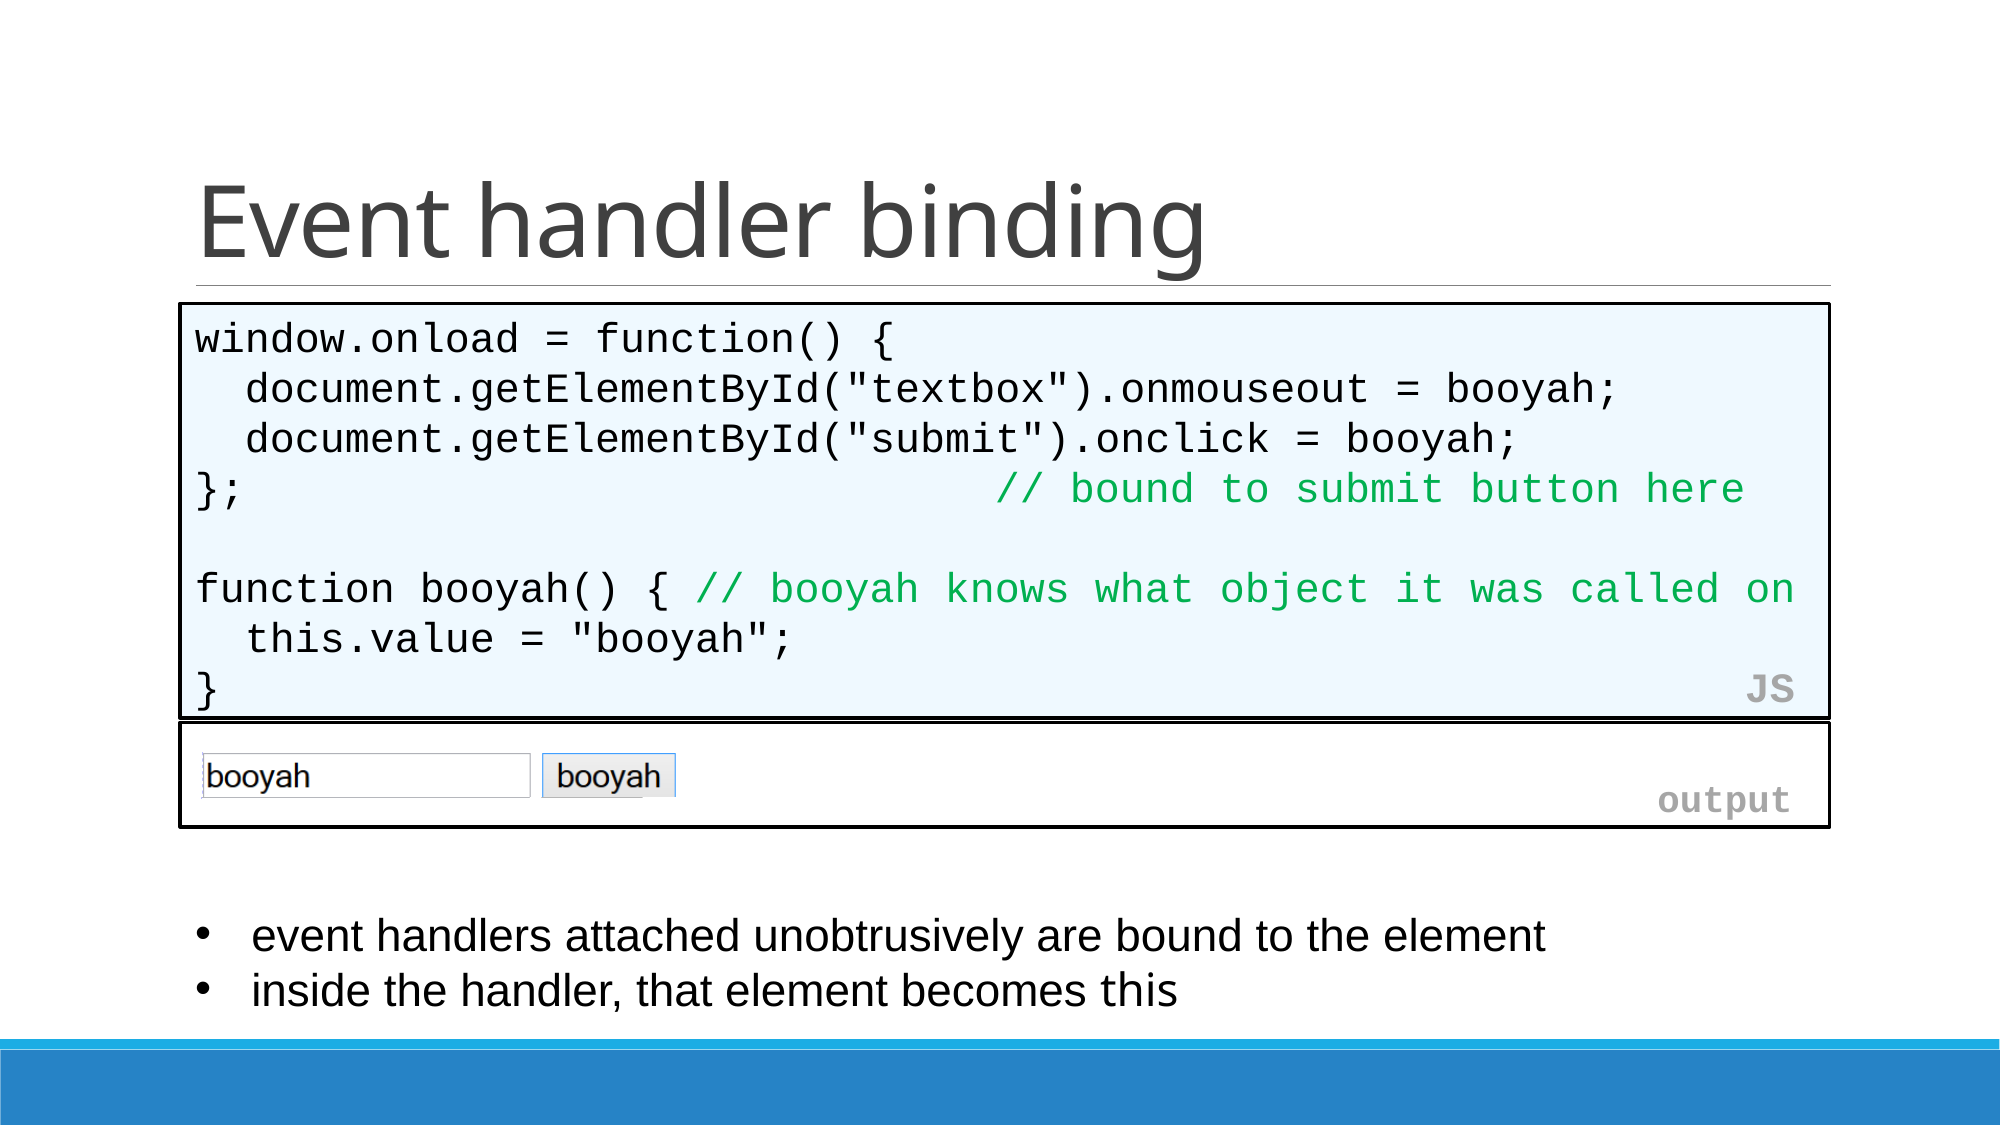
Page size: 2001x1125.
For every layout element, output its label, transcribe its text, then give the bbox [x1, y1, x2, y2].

text_box window.onload = function() { document.getElementById("textbox").onmouseout = booyah; document.getElementById("submit").onclick = booyah; }; // bound to submit button here function booyah() { // booyah knows what object it was called on this.value = "booyah"; } JS [179, 303, 1830, 719]
title Event handler binding [180, 47, 1830, 285]
text_box output [179, 722, 1830, 827]
picture [200, 751, 681, 799]
text_box event handlers attached unobtrusively are bound to the element inside the handler, that element becomes this [179, 842, 1830, 1078]
